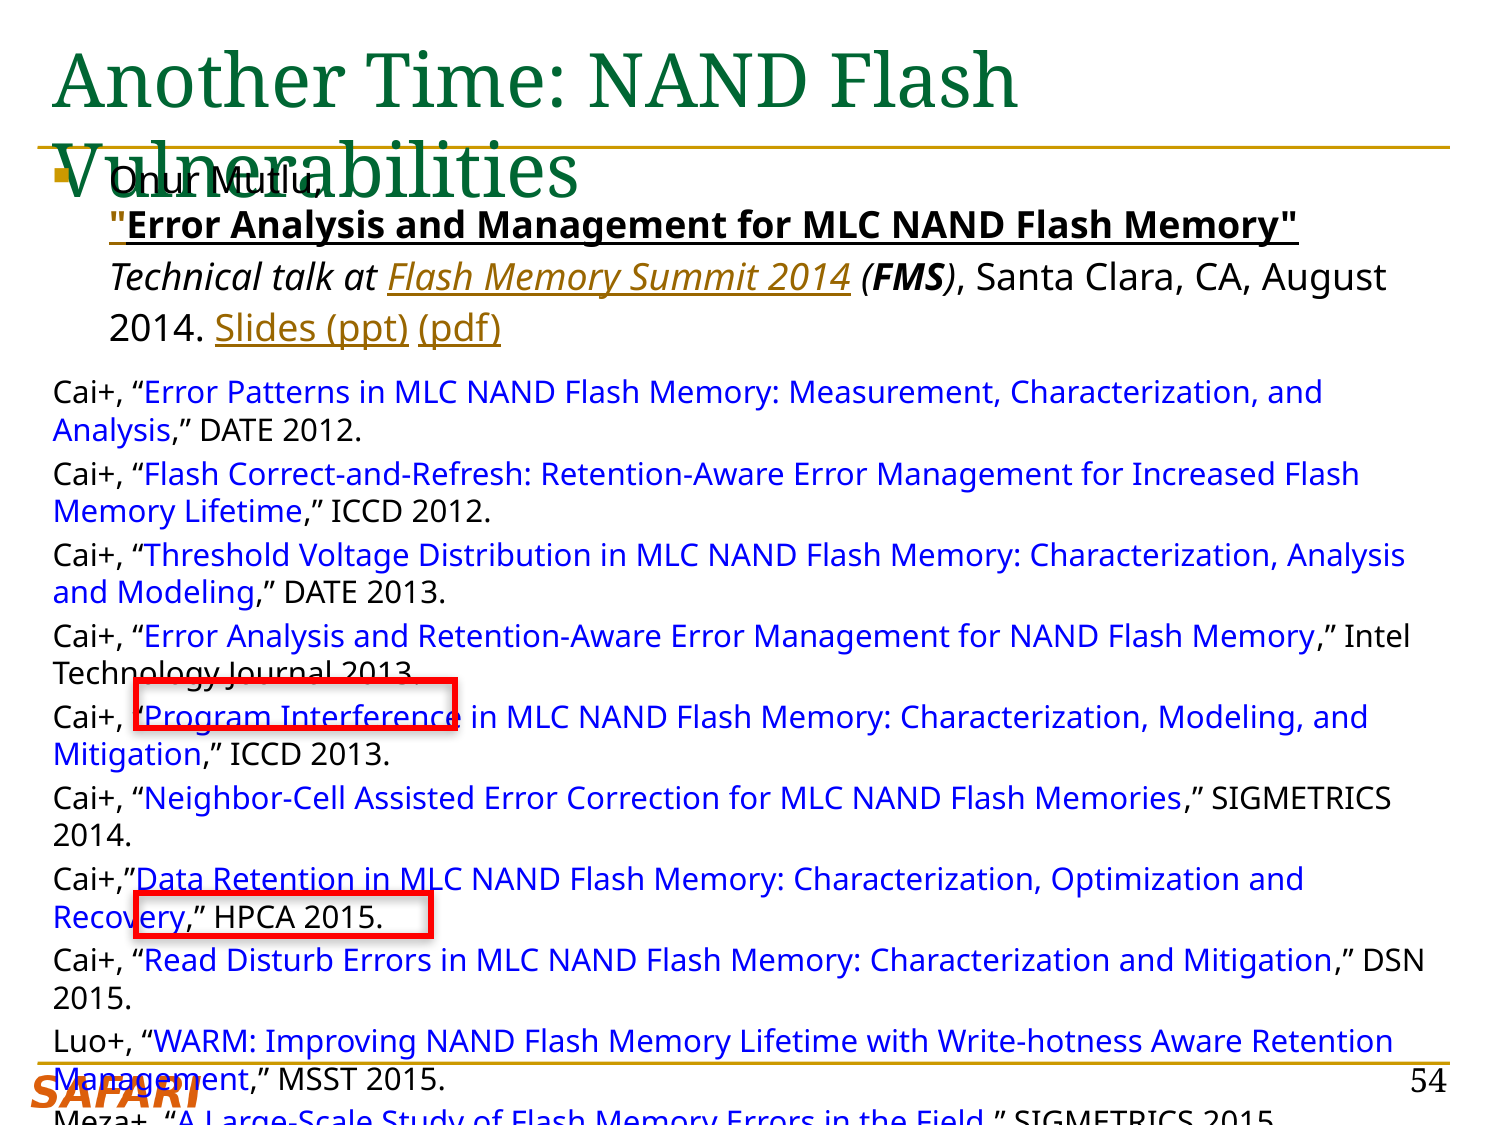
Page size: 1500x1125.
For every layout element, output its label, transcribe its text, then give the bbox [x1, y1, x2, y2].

list Onur Mutlu, "Error Analysis and Management for MLC NAND Flash Memory" Technical talk at Flash Memory Summit 2014 (FMS), Santa Clara, CA, August 2014. Slides (ppt) (pdf) Cai+, “Error Patterns in MLC NAND Flash Memory: Measurement, Characterization, and Analysis,” DATE 2012. Cai+, “Flash Correct-and-Refresh: Retention-Aware Error Management for Increased Flash Memory Lifetime,” ICCD 2012. Cai+, “Threshold Voltage Distribution in MLC NAND Flash Memory: Characterization, Analysis and Modeling,” DATE 2013. Cai+, “Error Analysis and Retention-Aware Error Management for NAND Flash Memory,” Intel Technology Journal 2013. Cai+, “Program Interference in MLC NAND Flash Memory: Characterization, Modeling, and Mitigation,” ICCD 2013. Cai+, “Neighbor-Cell Assisted Error Correction for MLC NAND Flash Memories,” SIGMETRICS 2014. Cai+,”Data Retention in MLC NAND Flash Memory: Characterization, Optimization and Recovery,” HPCA 2015. Cai+, “Read Disturb Errors in MLC NAND Flash Memory: Characterization and Mitigation,” DSN 2015. Luo+, “WARM: Improving NAND Flash Memory Lifetime with Write-hotness Aware Retention Management,” MSST 2015. Meza+, “A Large-Scale Study of Flash Memory Errors in the Field,” SIGMETRICS 2015. [37, 149, 1483, 1012]
text_box [135, 680, 455, 728]
slide_number 54 [1111, 1036, 1462, 1112]
text_box [135, 893, 432, 937]
picture [29, 1066, 207, 1118]
title Another Time: NAND Flash Vulnerabilities [37, 24, 1450, 149]
